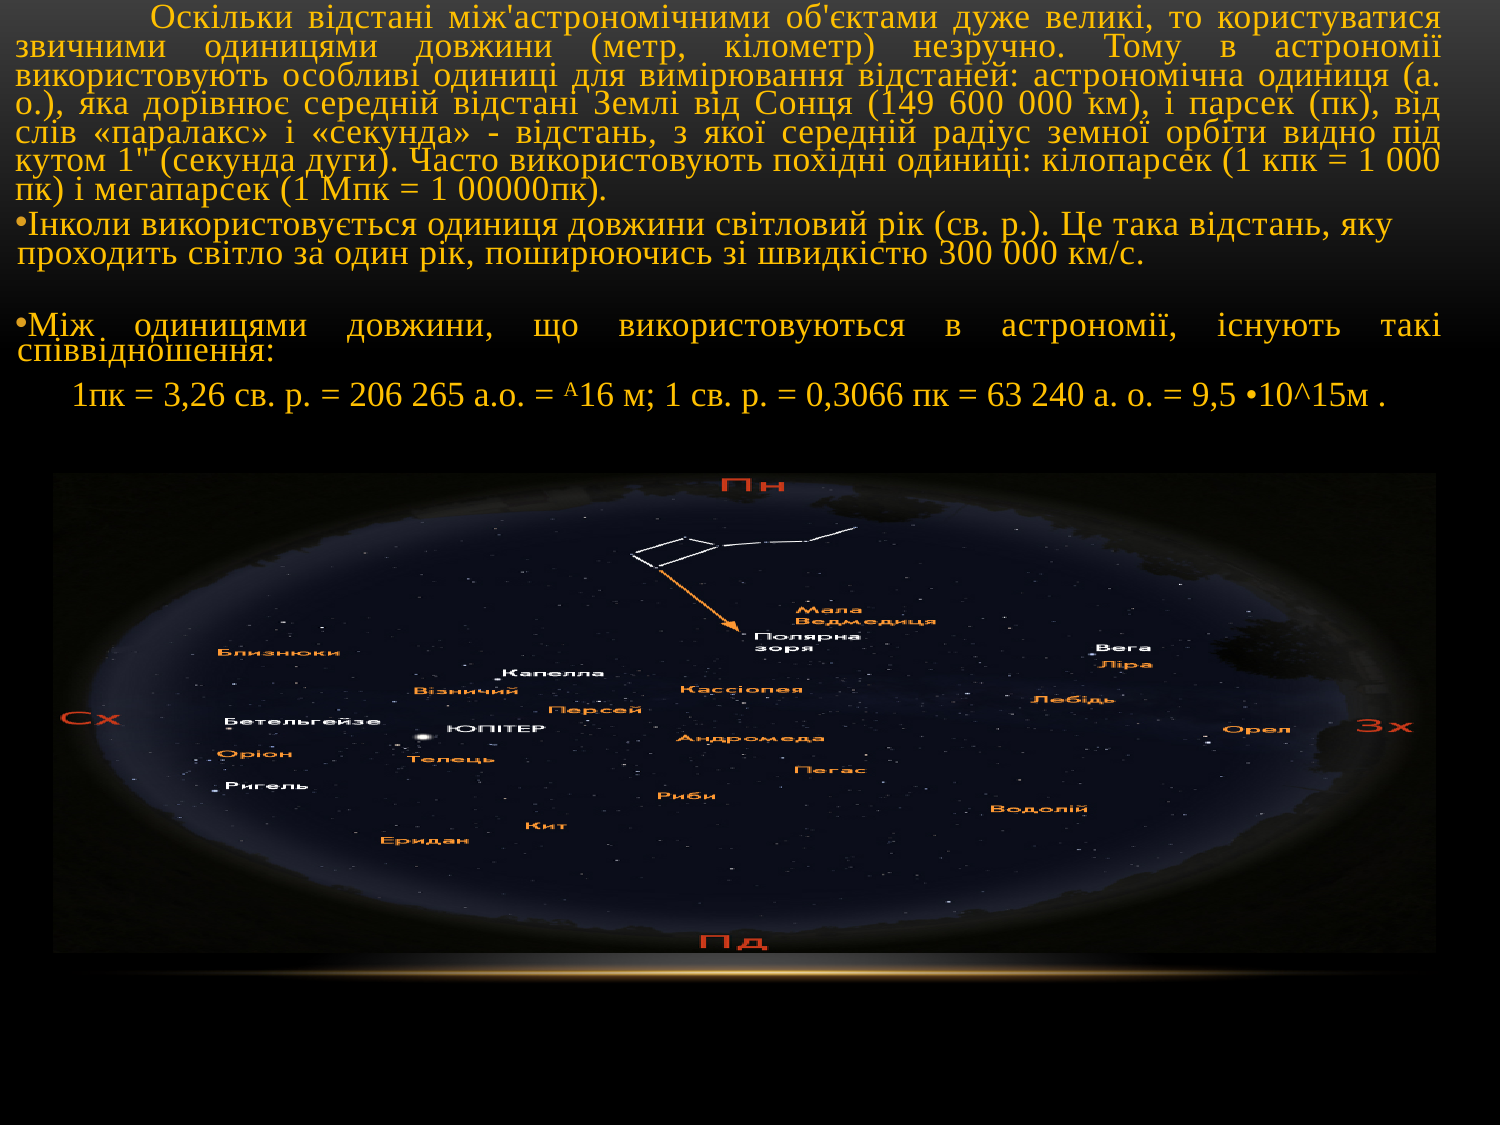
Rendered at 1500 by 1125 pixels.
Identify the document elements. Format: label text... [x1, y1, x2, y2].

picture [52, 473, 1436, 953]
list Оскільки відстані між'астрономічними об'єктами дуже великі, то користуватися звичними одиницями довжини (метр, кілометр) незручно. Тому в астрономії використовують особливі одиниці для вимірювання відстаней: астрономічна одиниця (а. о.), яка дорівнює середній відстані Землі від Сонця (149 600 000 км), і парсек (пк), від слів «паралакс» і «секунда» - відстань, з якої середній радіус земної орбіти видно під кутом 1" (секунда дуги). Часто використовують похідні одиниці: кілопарсек (1 кпк = 1 000 пк) і мегапарсек (1 Мпк = 1 00000пк). Інколи використовується одиниця довжини світловий рік (св. p.). Це така відстань, яку проходить світло за один рік, поширюючись зі швидкістю 300 000 км/с. Між одиницями довжини, що використовуються в астрономії, існують такі співвідношення: 1пк = 3,26 св. р. = 206 265 а.о. = А16 м; 1 св. р. = 0,3066 пк = 63 240 а. о. = 9,5 •10^15м . [0, 0, 1500, 1125]
